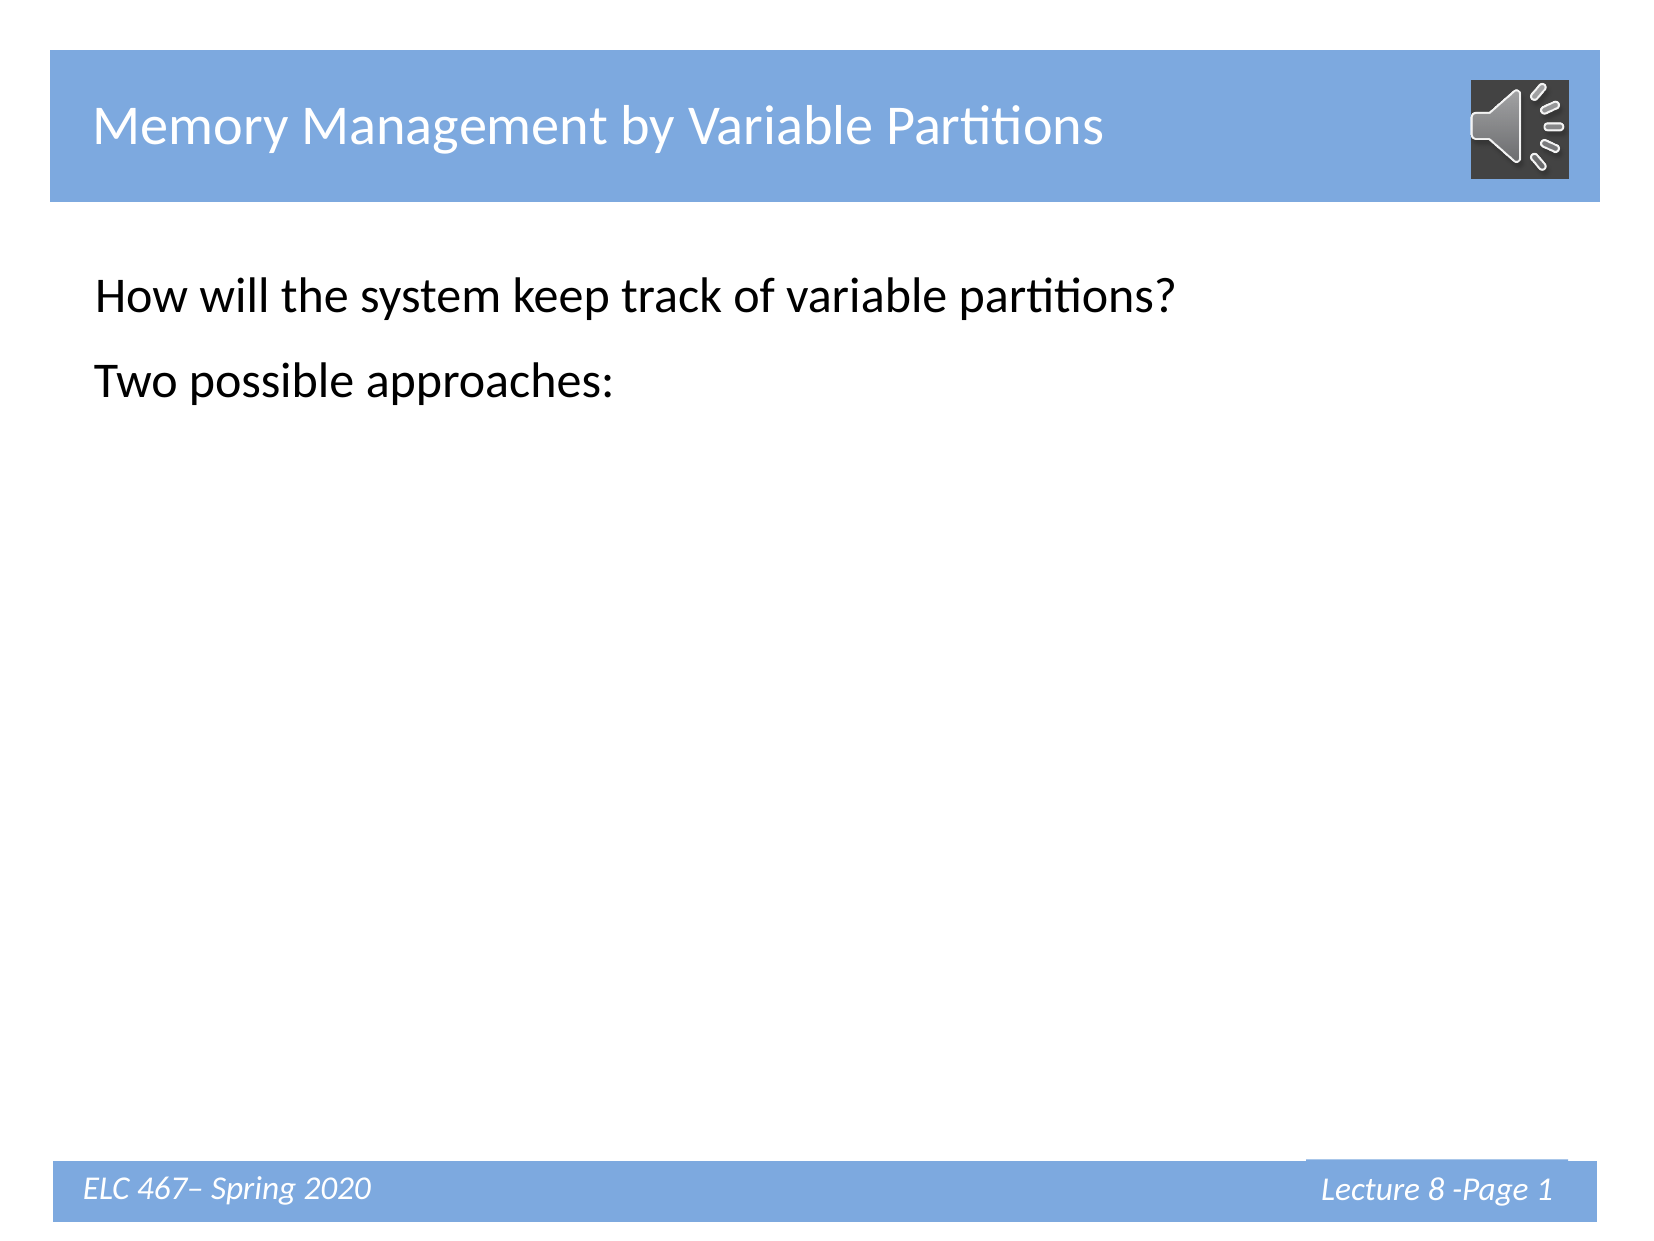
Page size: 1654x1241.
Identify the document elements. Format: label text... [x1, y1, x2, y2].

picture [1469, 79, 1571, 180]
text_box Two possible approaches: [16, 340, 692, 416]
text_box Memory Management by Variable Partitions [77, 81, 1120, 164]
text_box How will the system keep track of variable partitions? [0, 255, 1305, 331]
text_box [50, 1159, 1600, 1225]
text_box [46, 45, 1604, 206]
